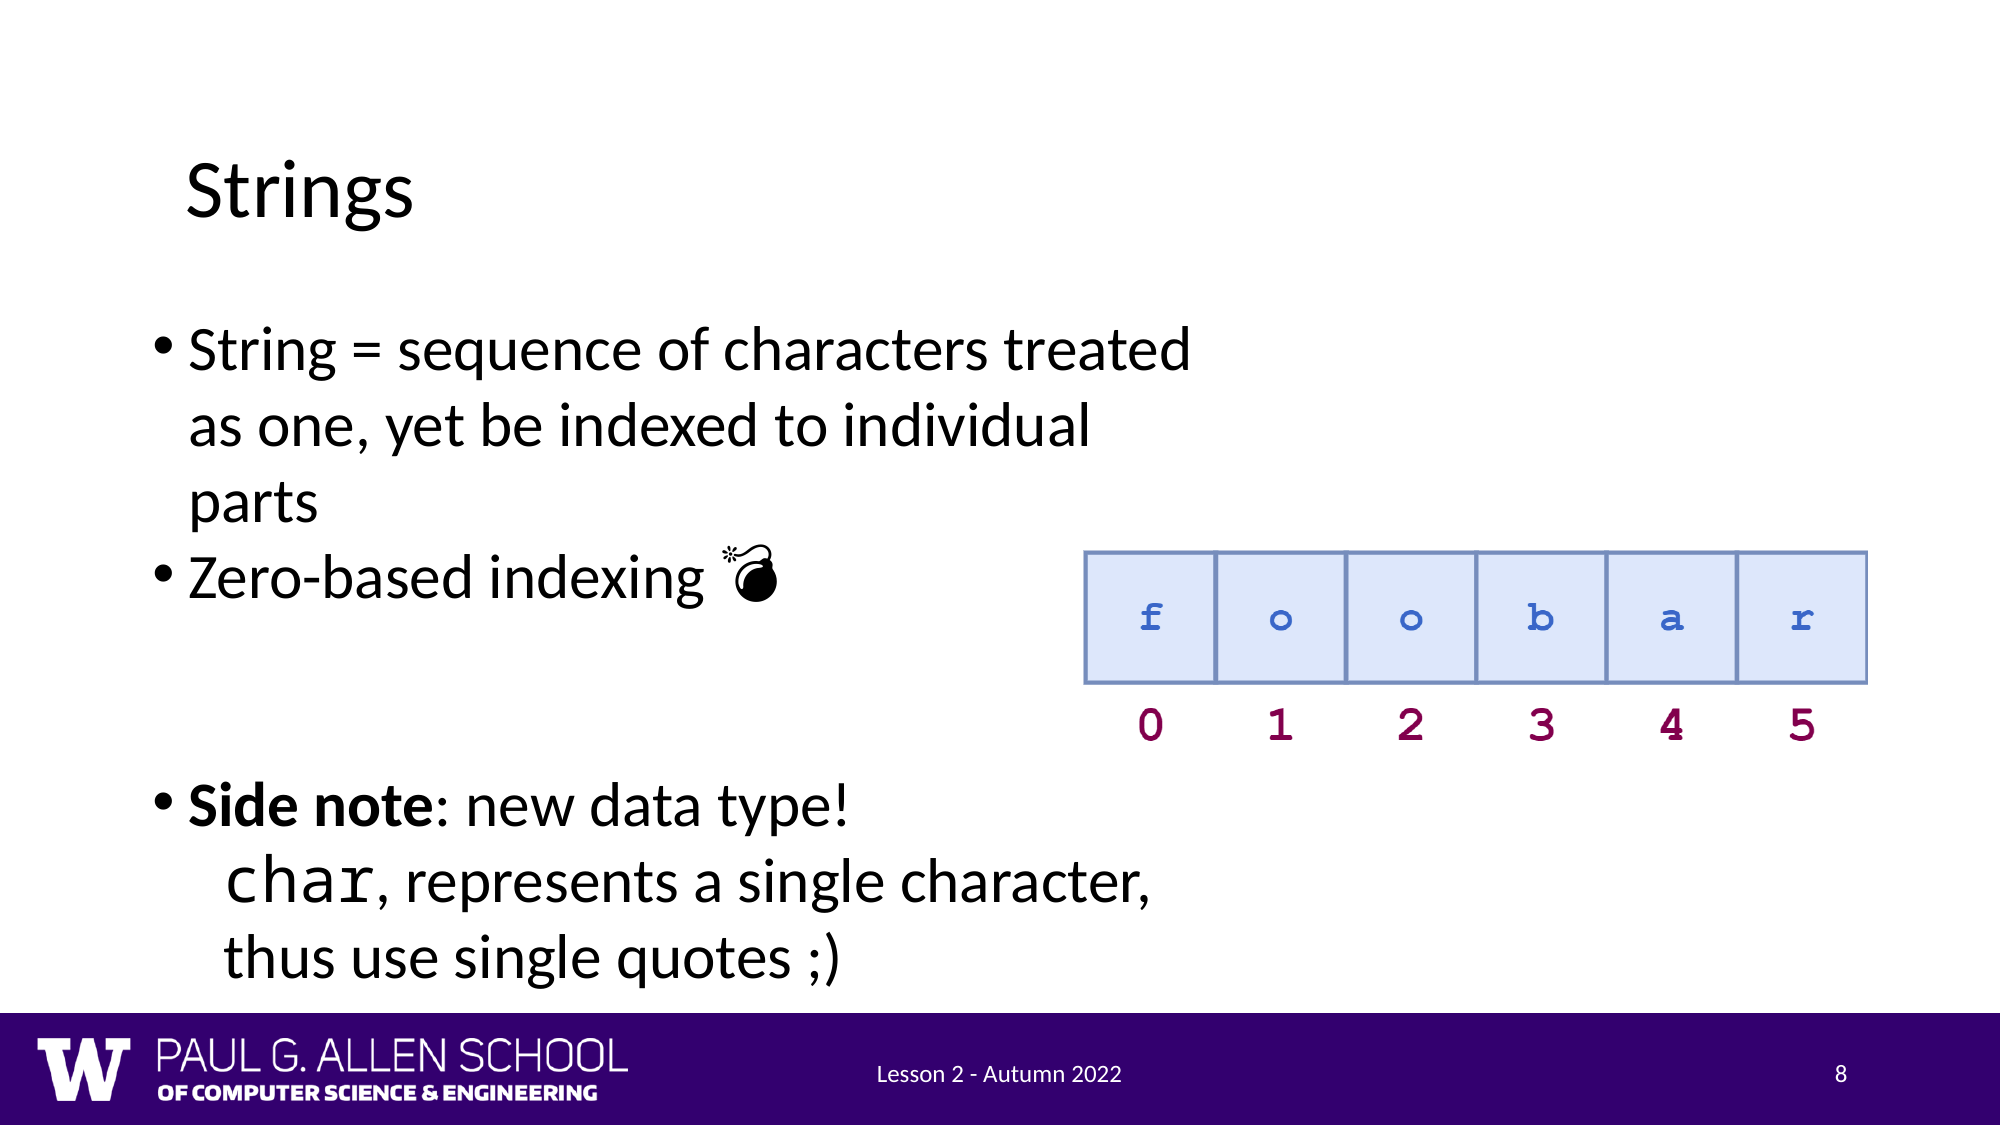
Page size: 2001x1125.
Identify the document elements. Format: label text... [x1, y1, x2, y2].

footer Lesson 2 - Autumn 2022 [662, 1042, 1338, 1103]
list String = sequence of characters treated as one, yet be indexed to individual parts Zero-based indexing 💣 Side note: new data type! char, represents a single character, thus use single quotes ;) [137, 299, 1216, 1003]
slide_number ‹#› [1412, 1042, 1863, 1103]
picture [0, 1013, 2000, 1125]
picture [1082, 548, 1868, 753]
title Strings [170, 82, 1896, 300]
